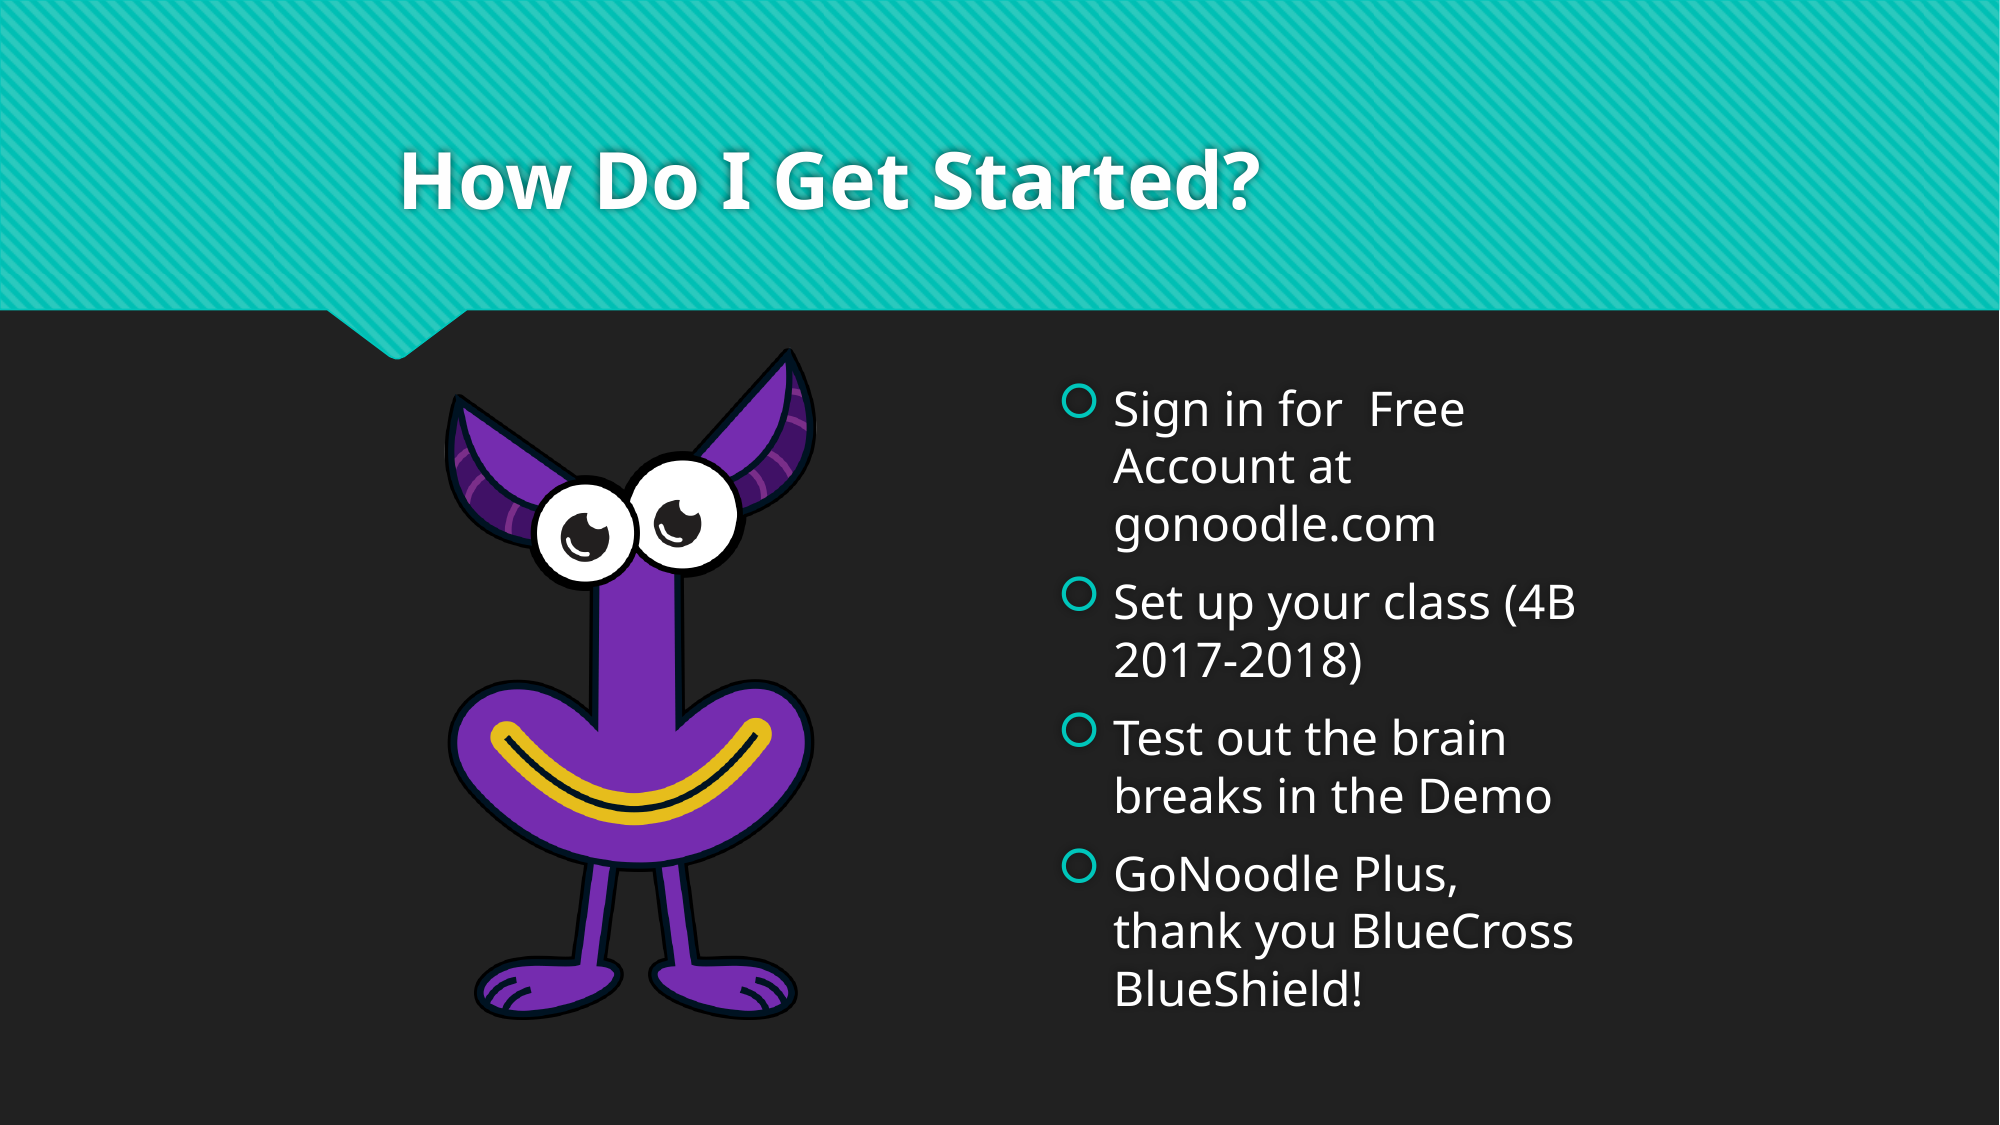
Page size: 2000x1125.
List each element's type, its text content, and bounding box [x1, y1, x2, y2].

picture [442, 346, 831, 1020]
title How Do I Get Started? [382, 73, 1771, 233]
list Sign in for Free Account at gonoodle.com Set up your class (4B 2017-2018) Test out the brain breaks in the Demo GoNoodle Plus, thank you BlueCross BlueShield! [1042, 370, 1597, 1073]
